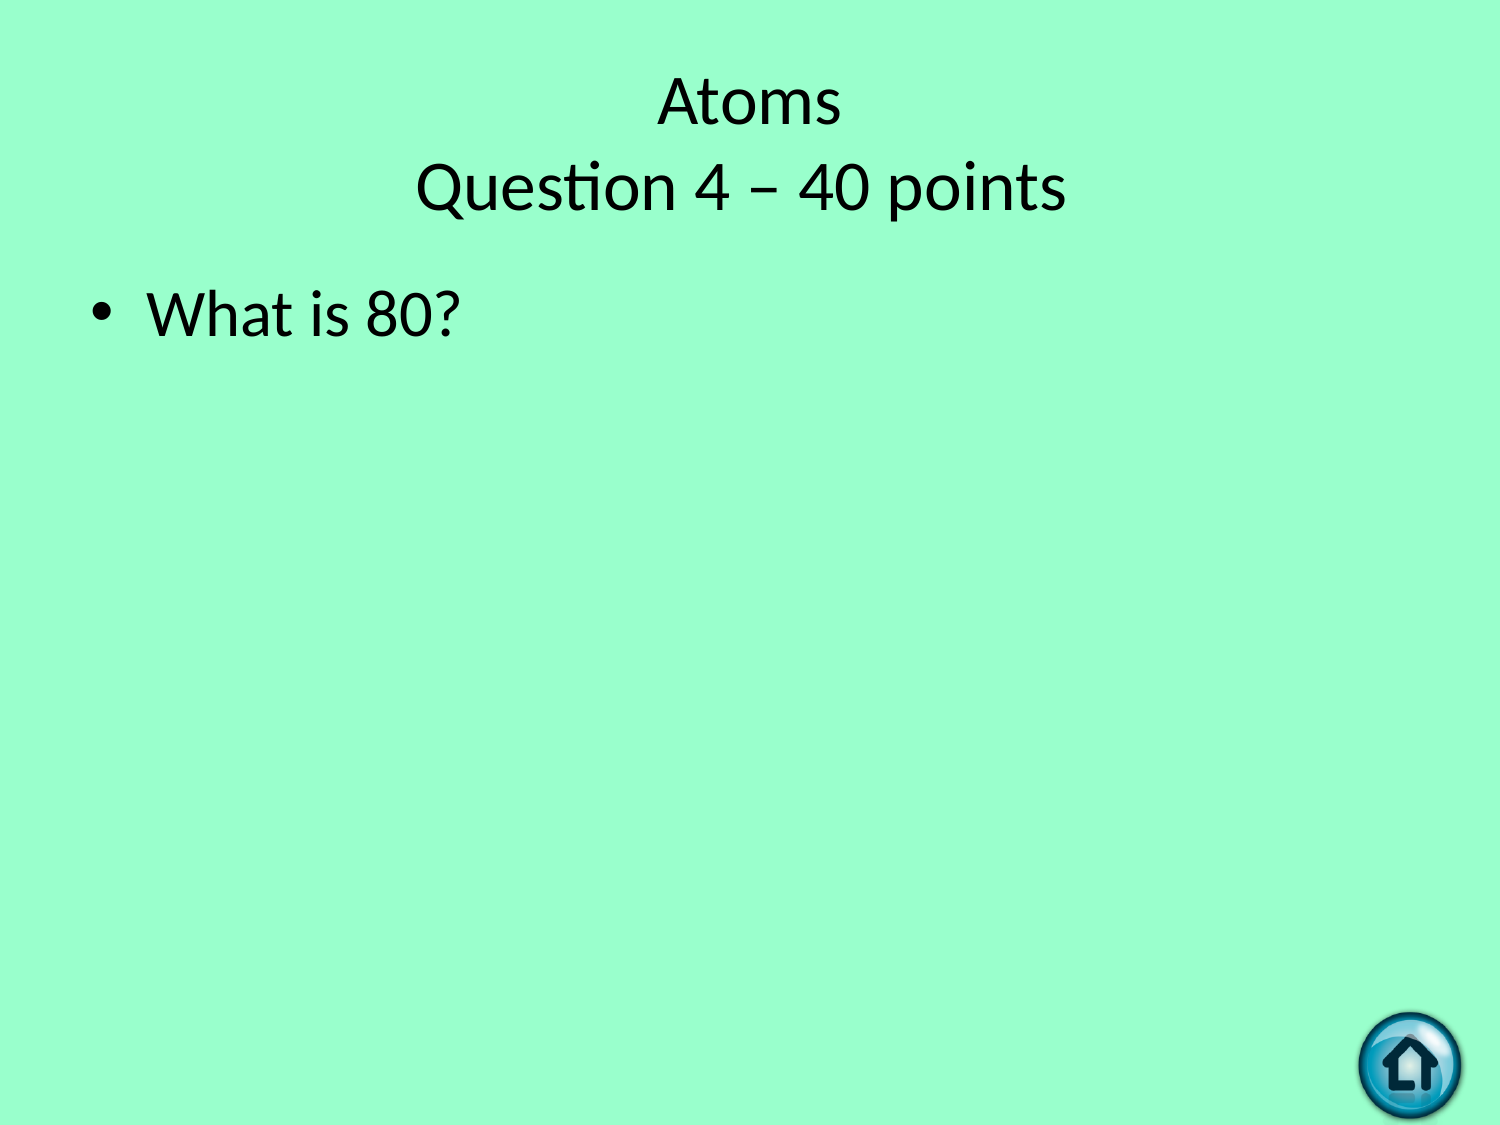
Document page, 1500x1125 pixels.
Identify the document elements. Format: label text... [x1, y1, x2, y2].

picture [1349, 1006, 1469, 1125]
list What is 80? [75, 262, 1425, 1005]
title Atoms Question 4 – 40 points [75, 45, 1425, 233]
